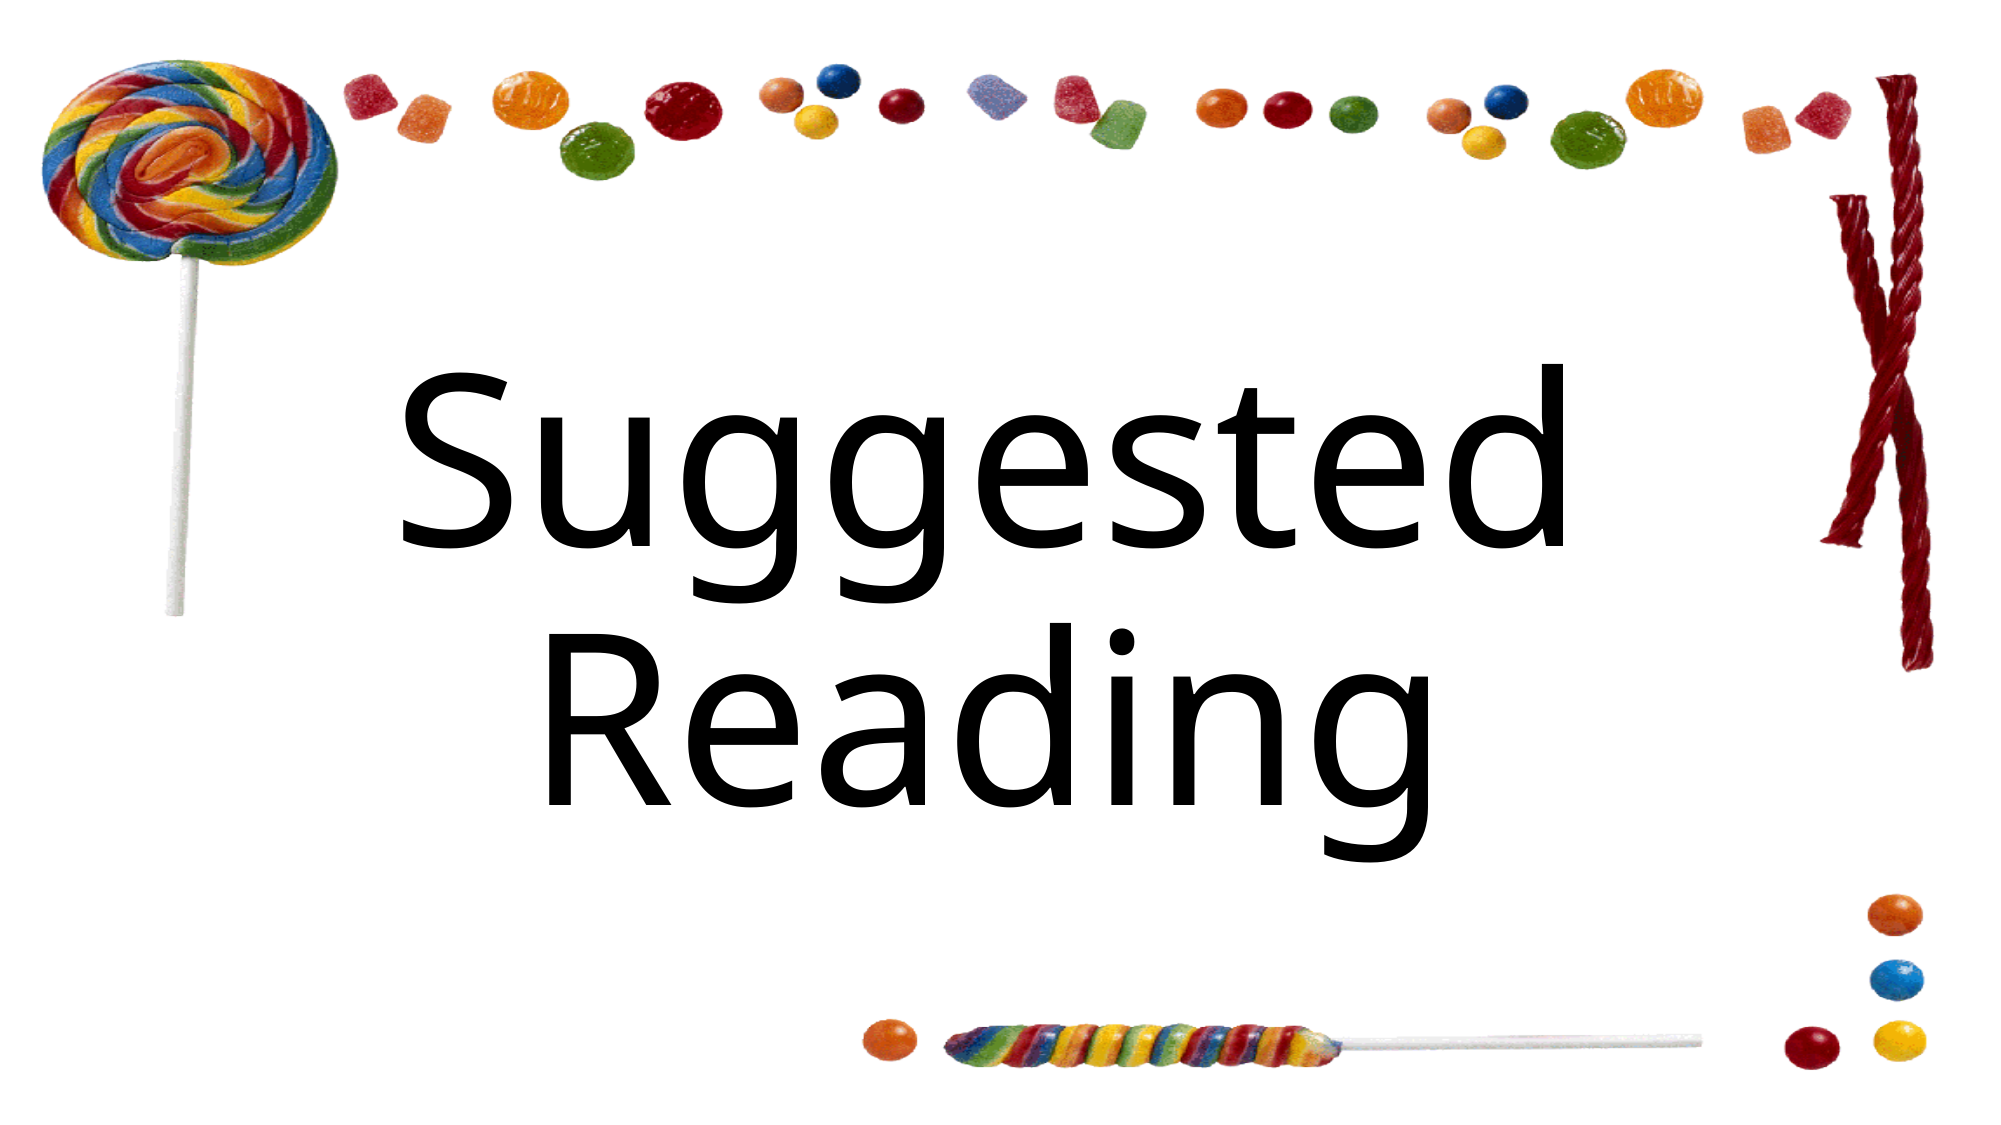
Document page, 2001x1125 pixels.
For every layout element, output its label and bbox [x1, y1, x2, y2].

picture [26, 44, 1948, 1081]
